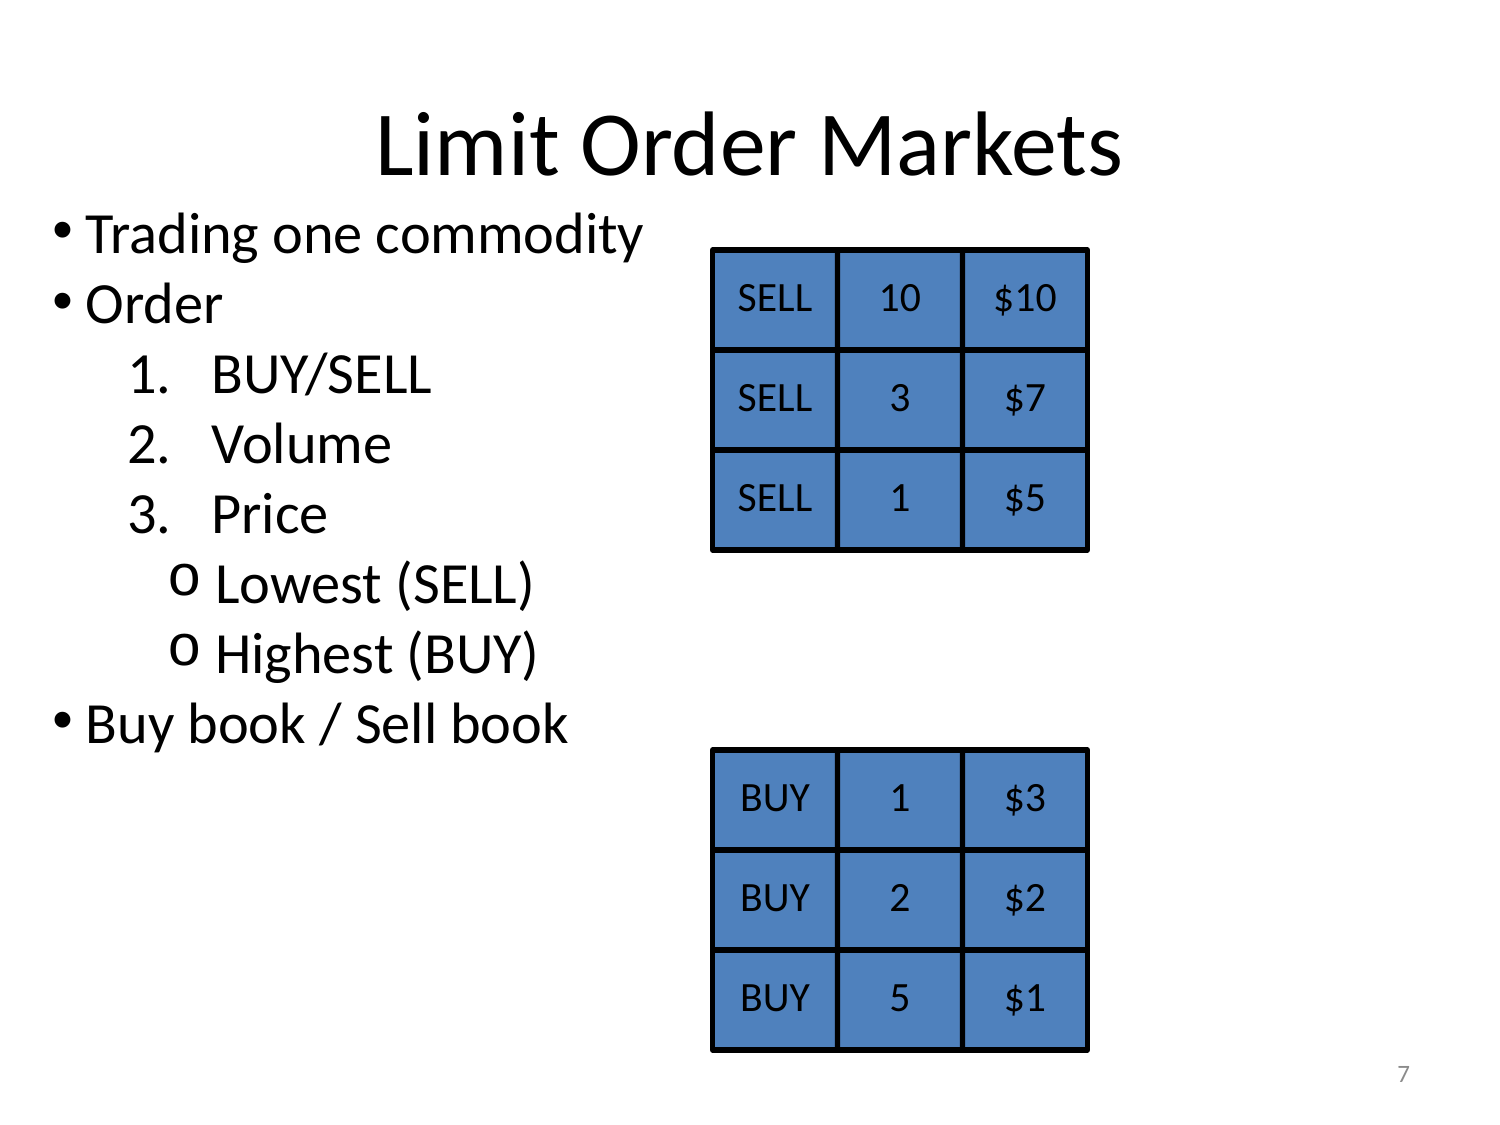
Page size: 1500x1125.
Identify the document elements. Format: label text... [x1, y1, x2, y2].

text_box [710, 952, 1089, 1052]
text_box $5 [962, 462, 1088, 528]
text_box SELL [712, 362, 834, 428]
text_box SELL [712, 462, 834, 528]
slide_number 7 [1074, 1042, 1425, 1103]
text_box 1 [837, 762, 962, 828]
text_box BUY [712, 862, 834, 928]
text_box [710, 852, 1089, 952]
text_box $2 [962, 862, 1088, 928]
text_box $1 [962, 962, 1088, 1028]
text_box [710, 248, 1089, 352]
text_box [710, 352, 1089, 452]
text_box BUY [712, 762, 834, 828]
text_box 5 [837, 962, 962, 1028]
text_box [710, 748, 1089, 852]
text_box $10 [962, 262, 1088, 328]
text_box Trading one commodity Order BUY/SELL Volume Price Lowest (SELL) Highest (BUY) Buy book / Sell book [37, 187, 863, 878]
text_box $3 [962, 762, 1088, 828]
text_box SELL [712, 262, 834, 328]
text_box 10 [837, 262, 962, 328]
text_box BUY [712, 962, 834, 1028]
text_box 1 [837, 462, 962, 528]
title Limit Order Markets [75, 45, 1425, 233]
text_box 3 [837, 362, 962, 428]
text_box $7 [962, 362, 1088, 428]
text_box [710, 452, 1089, 552]
text_box 2 [837, 862, 962, 928]
